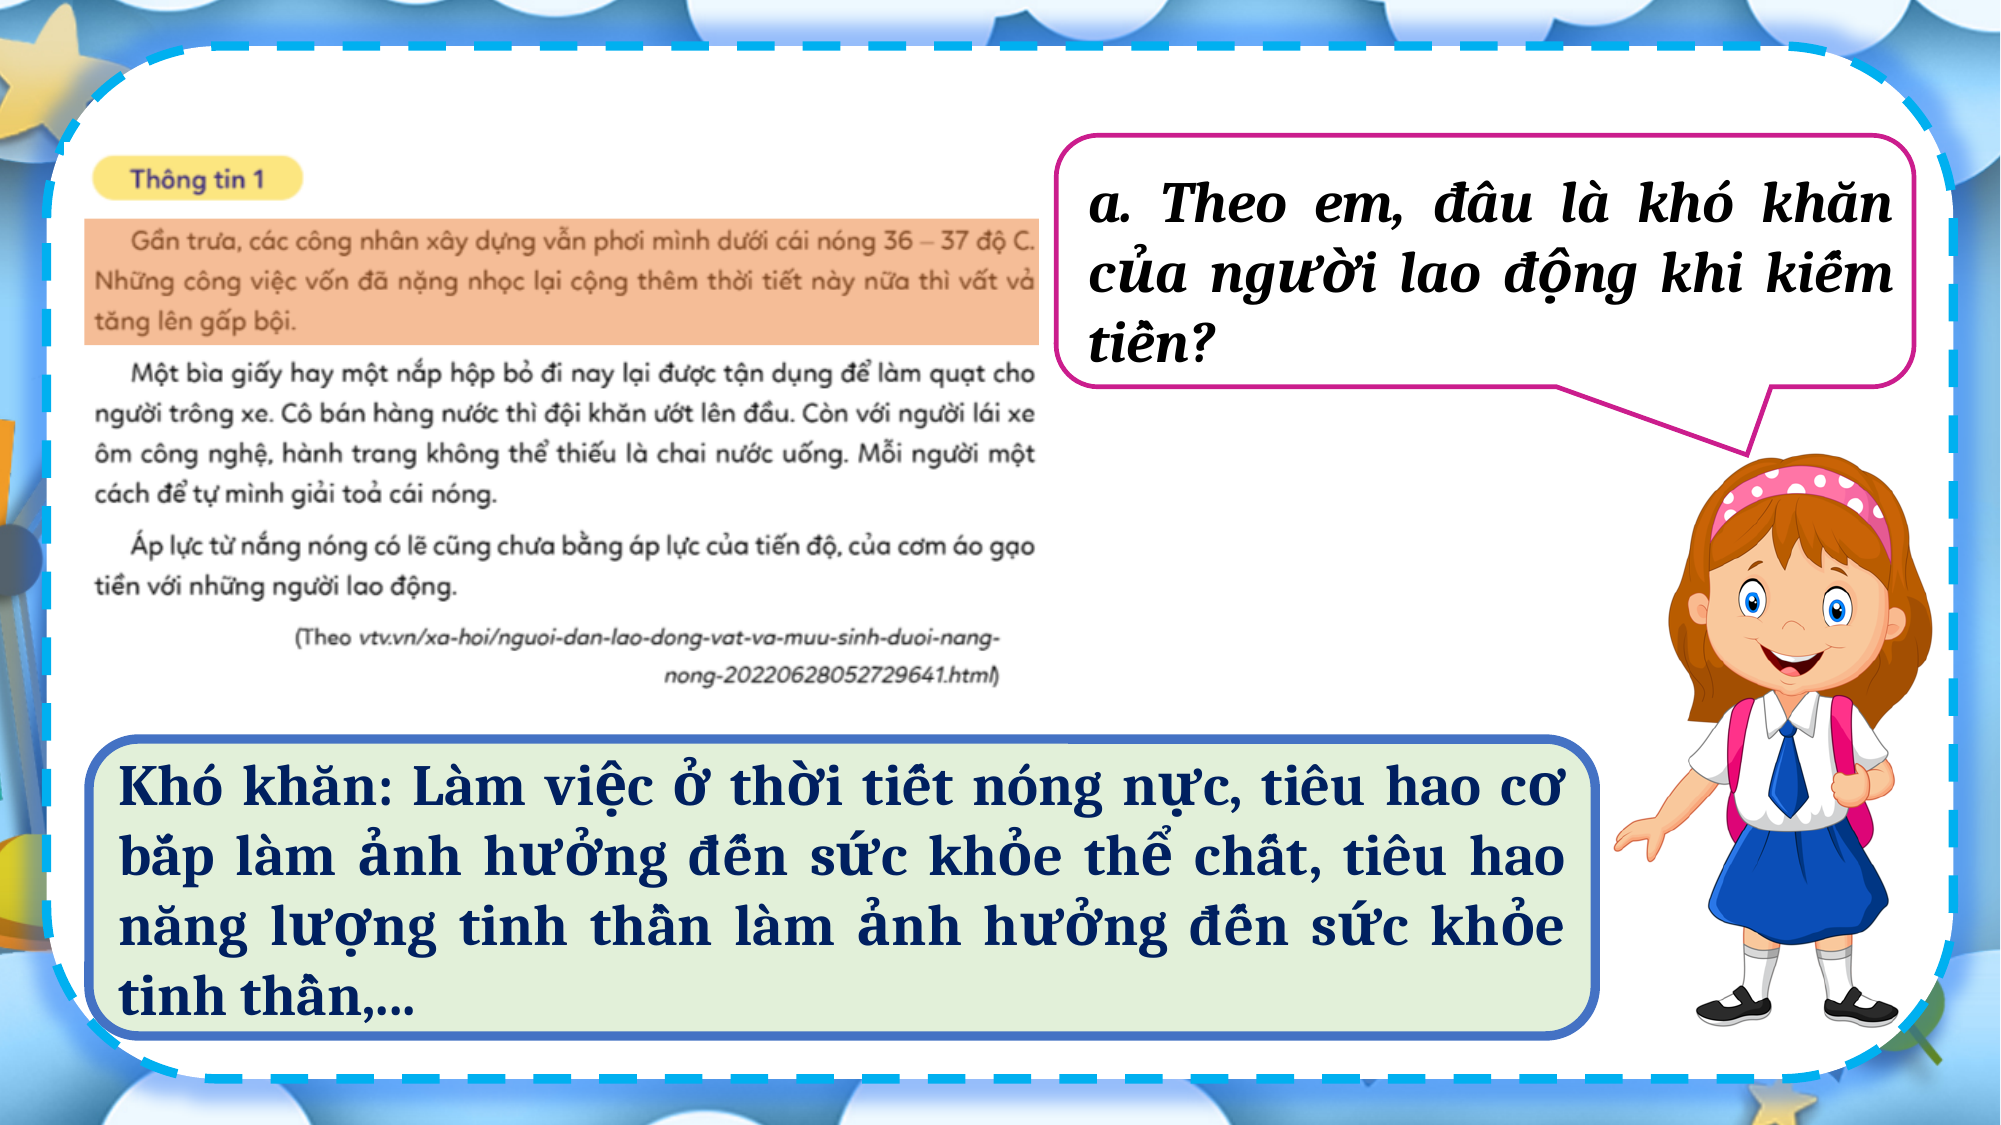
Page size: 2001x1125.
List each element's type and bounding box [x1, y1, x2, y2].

picture [0, 0, 2001, 1125]
text_box [1056, 135, 1915, 387]
